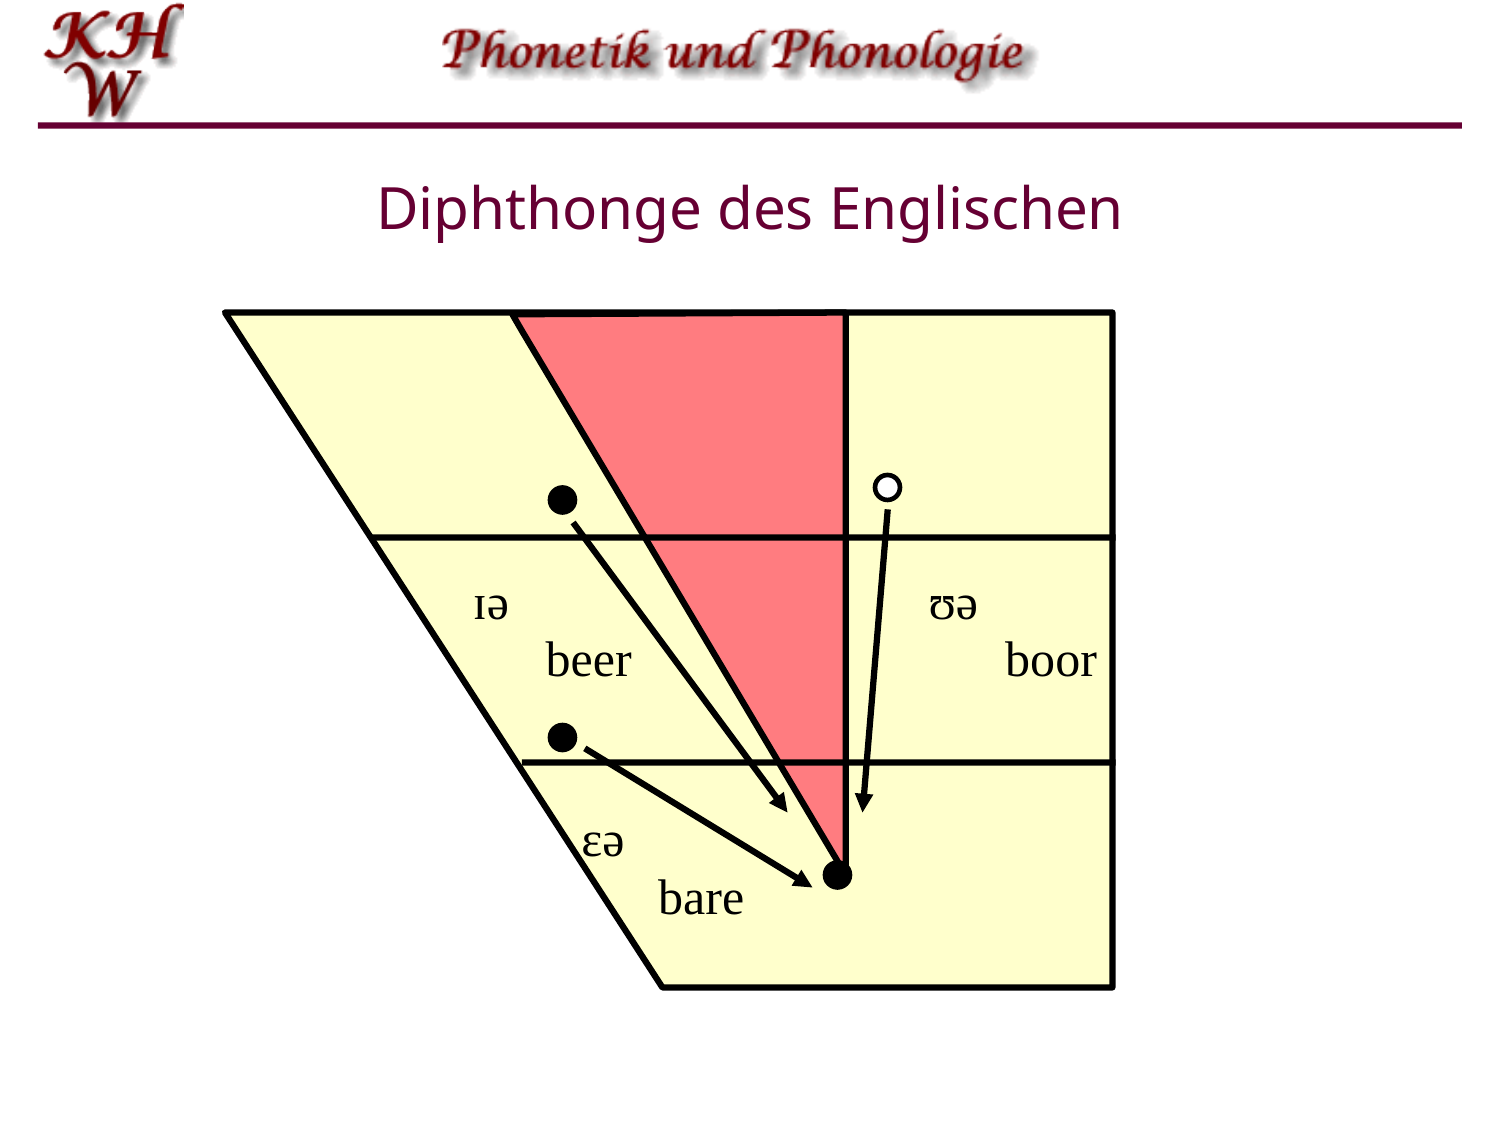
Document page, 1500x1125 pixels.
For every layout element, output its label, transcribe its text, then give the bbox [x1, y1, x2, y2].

text_box [846, 312, 1113, 537]
text_box [554, 821, 560, 830]
text_box [825, 862, 850, 888]
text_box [565, 749, 813, 932]
text_box [817, 763, 846, 865]
text_box [846, 538, 857, 762]
text_box [549, 487, 575, 513]
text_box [862, 512, 1113, 813]
picture [442, 18, 1046, 105]
title Diphthonge des Englischen [41, 125, 1459, 288]
text_box [512, 312, 846, 537]
text_box [791, 538, 846, 762]
text_box [875, 474, 901, 500]
text_box [632, 763, 1113, 988]
picture [42, 0, 184, 122]
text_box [457, 524, 788, 813]
text_box [224, 312, 755, 663]
